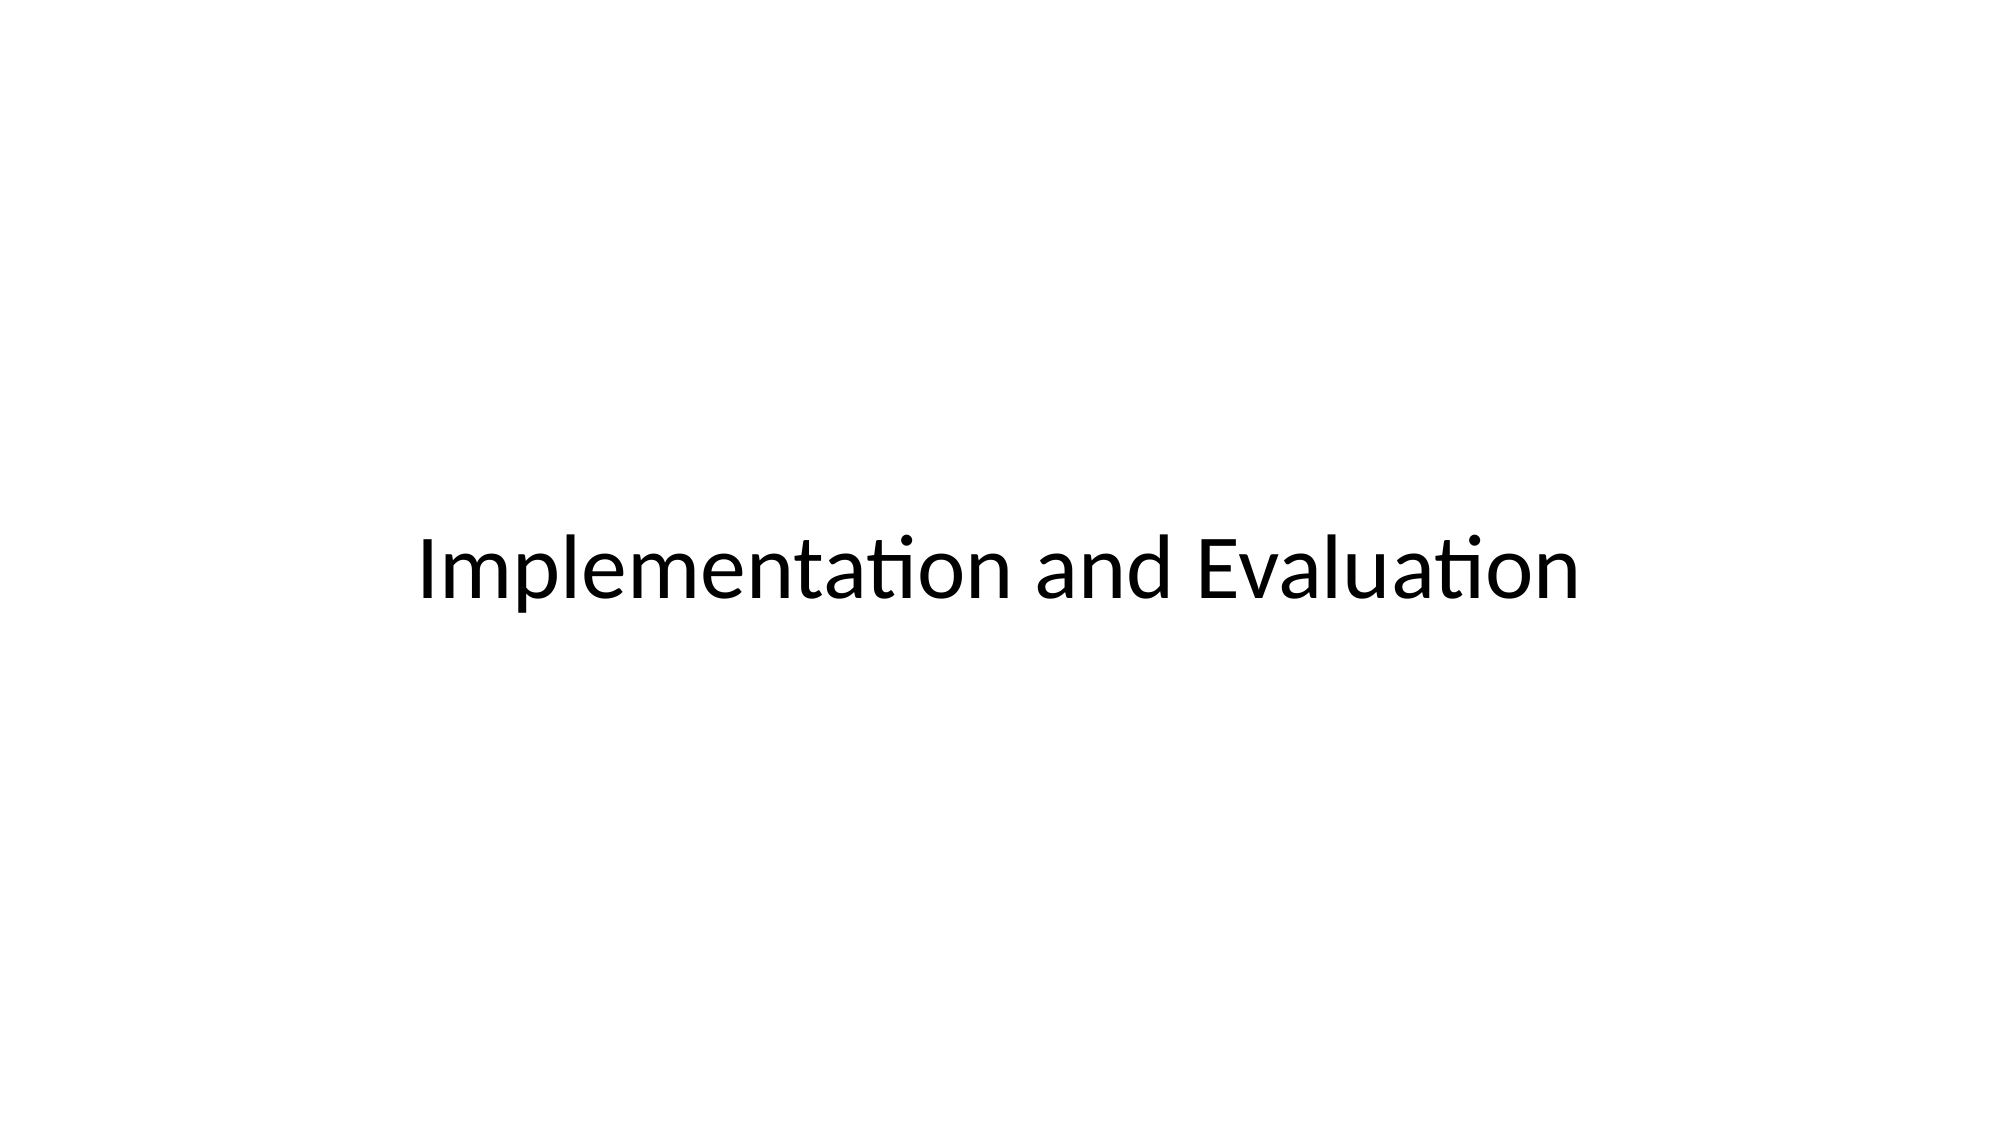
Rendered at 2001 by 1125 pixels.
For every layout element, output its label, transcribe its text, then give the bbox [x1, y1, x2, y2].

text_box Implementation and Evaluation [401, 499, 1599, 624]
